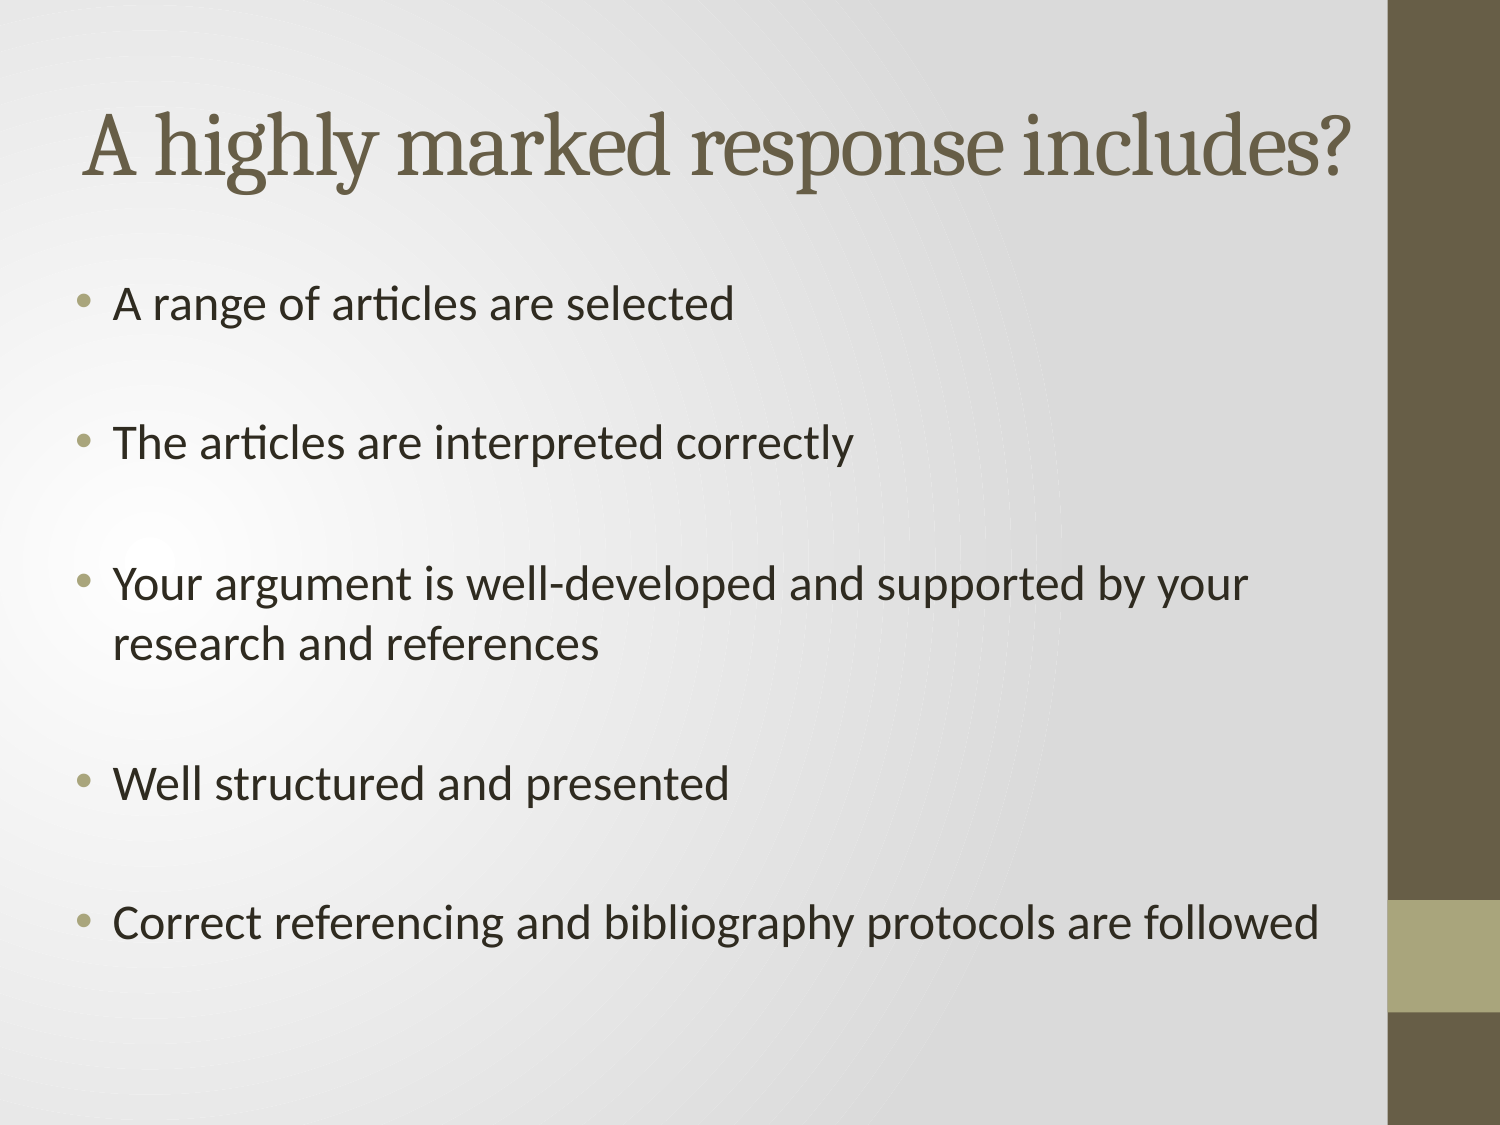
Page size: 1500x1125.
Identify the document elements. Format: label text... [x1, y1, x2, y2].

list A range of articles are selected The articles are interpreted correctly Your argument is well-developed and supported by your research and references Well structured and presented Correct referencing and bibliography protocols are followed [41, 262, 1400, 1106]
title A highly marked response includes? [29, 45, 1412, 233]
